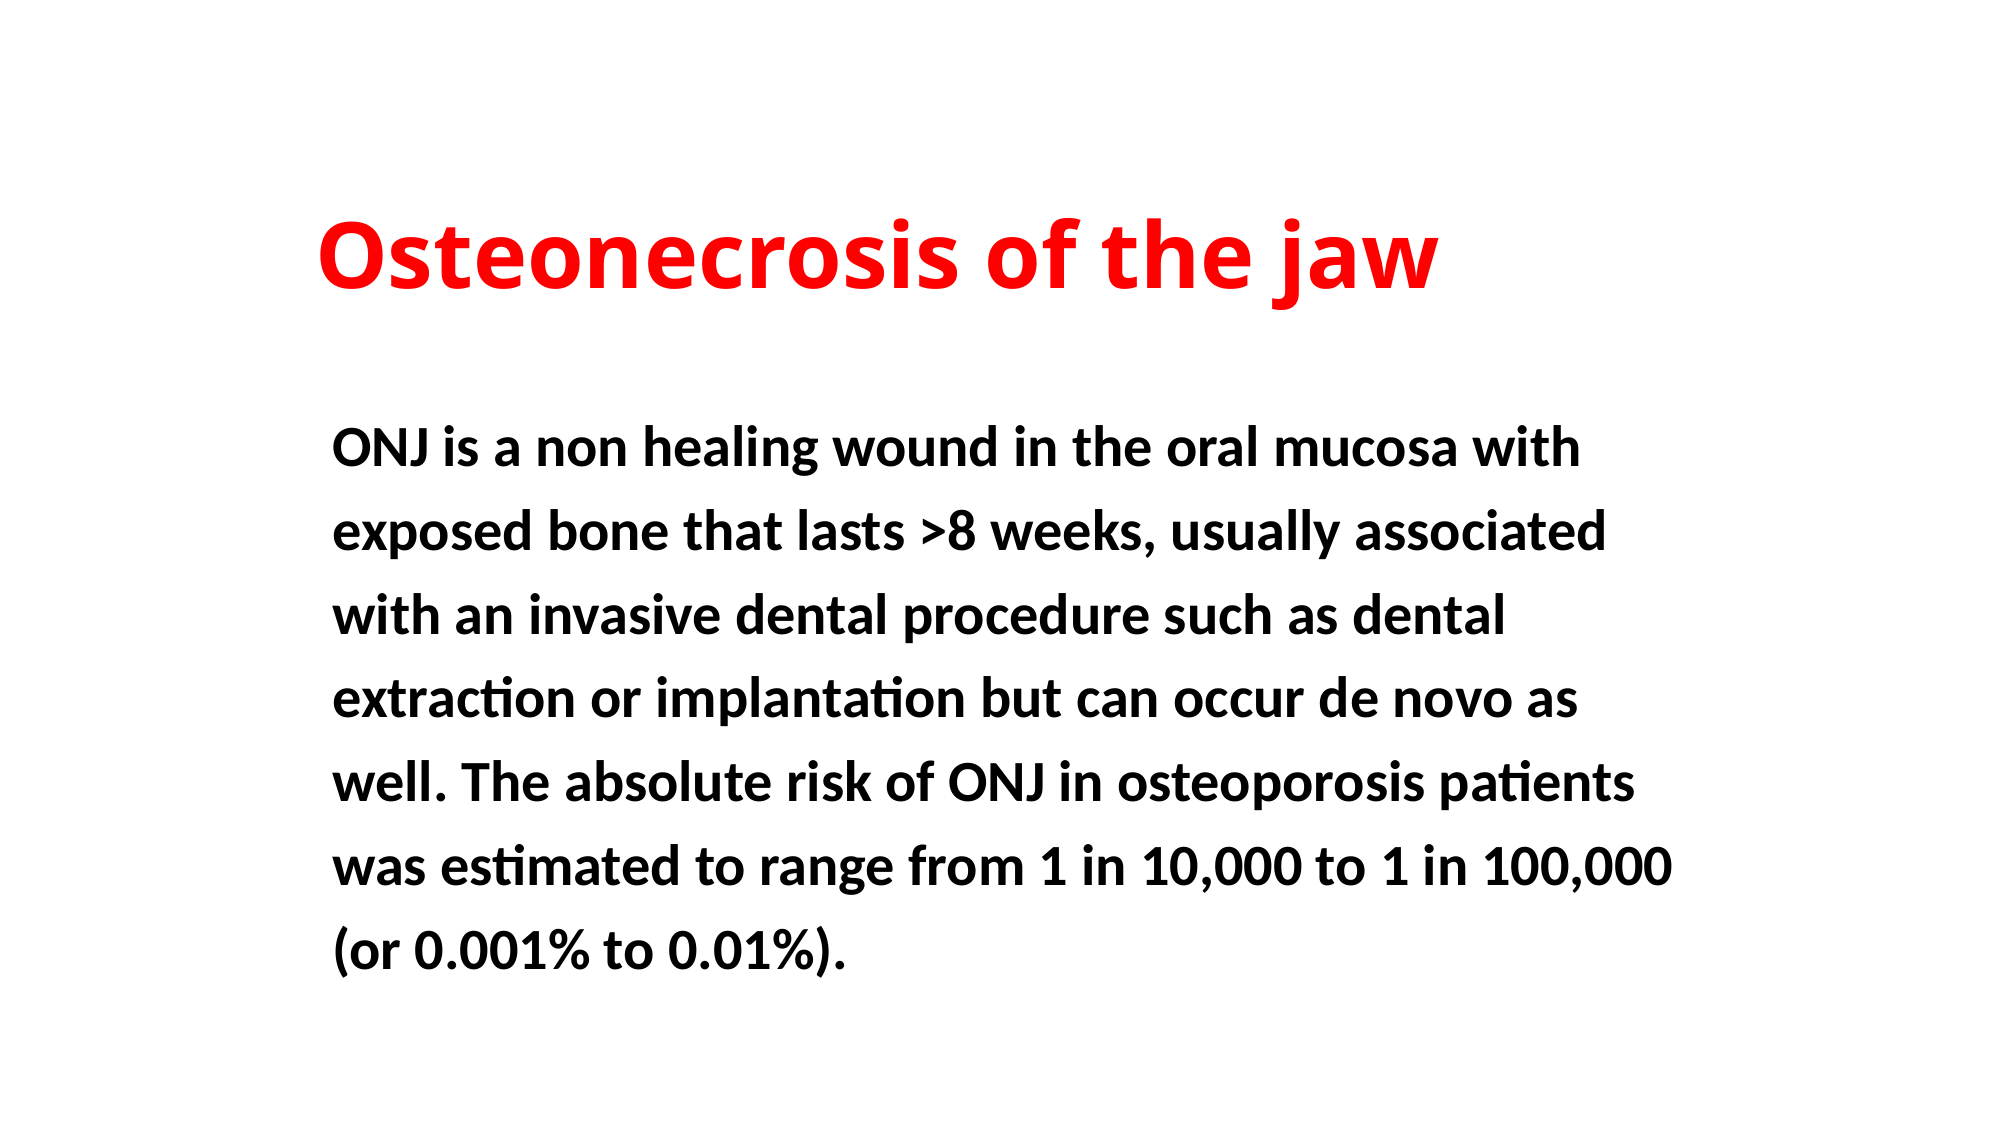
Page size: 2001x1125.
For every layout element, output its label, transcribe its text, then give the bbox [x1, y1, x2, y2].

list ONJ is a non healing wound in the oral mucosa with exposed bone that lasts >8 weeks, usually associated with an invasive dental procedure such as dental extraction or implantation but can occur de novo as well. The absolute risk of ONJ in osteoporosis patients was estimated to range from 1 in 10,000 to 1 in 100,000 (or 0.001% to 0.01%). [317, 408, 1713, 1074]
title Osteonecrosis of the jaw [300, 149, 1889, 368]
